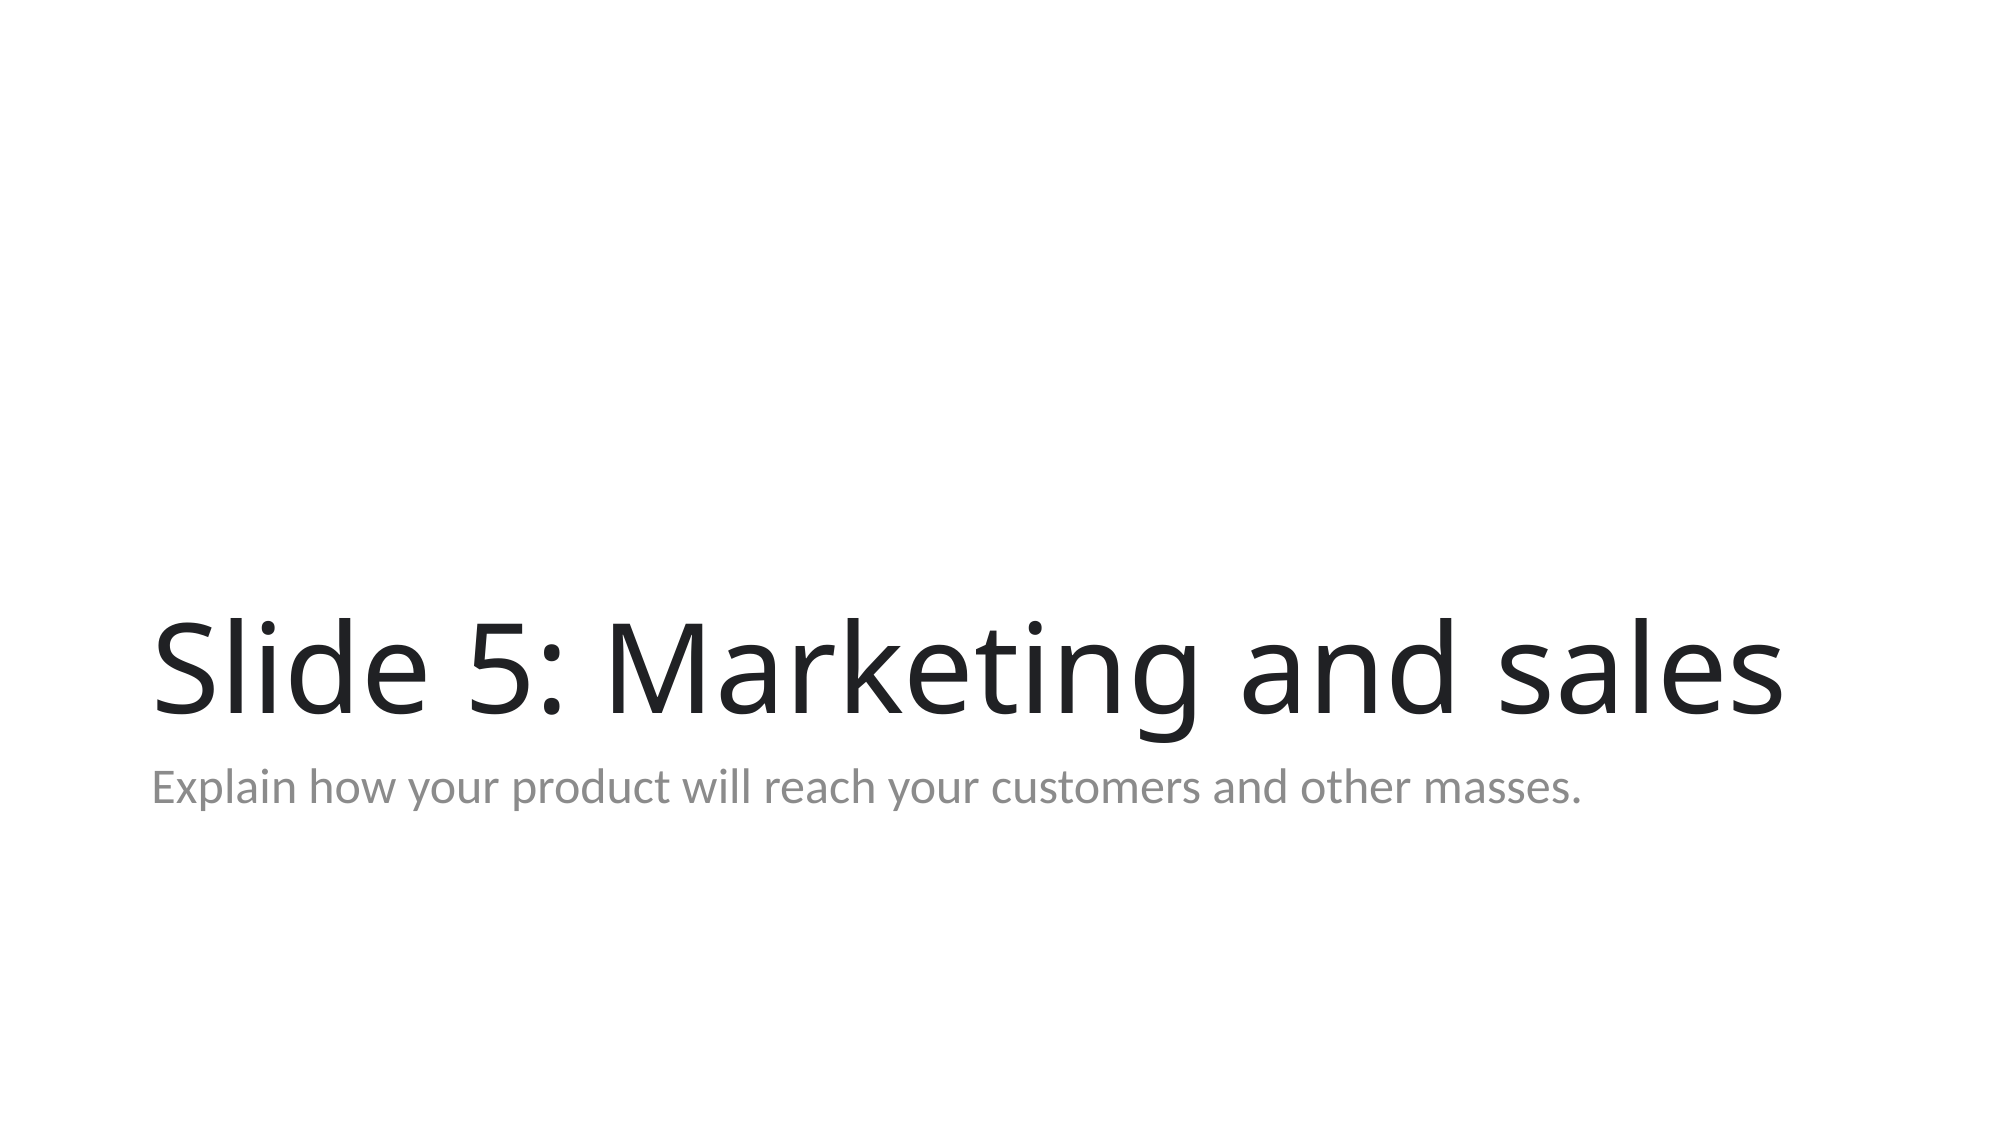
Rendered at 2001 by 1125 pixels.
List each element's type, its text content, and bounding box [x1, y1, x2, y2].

list Explain how your product will reach your customers and other masses. [136, 752, 1862, 999]
title Slide 5: Marketing and sales [136, 280, 1862, 749]
